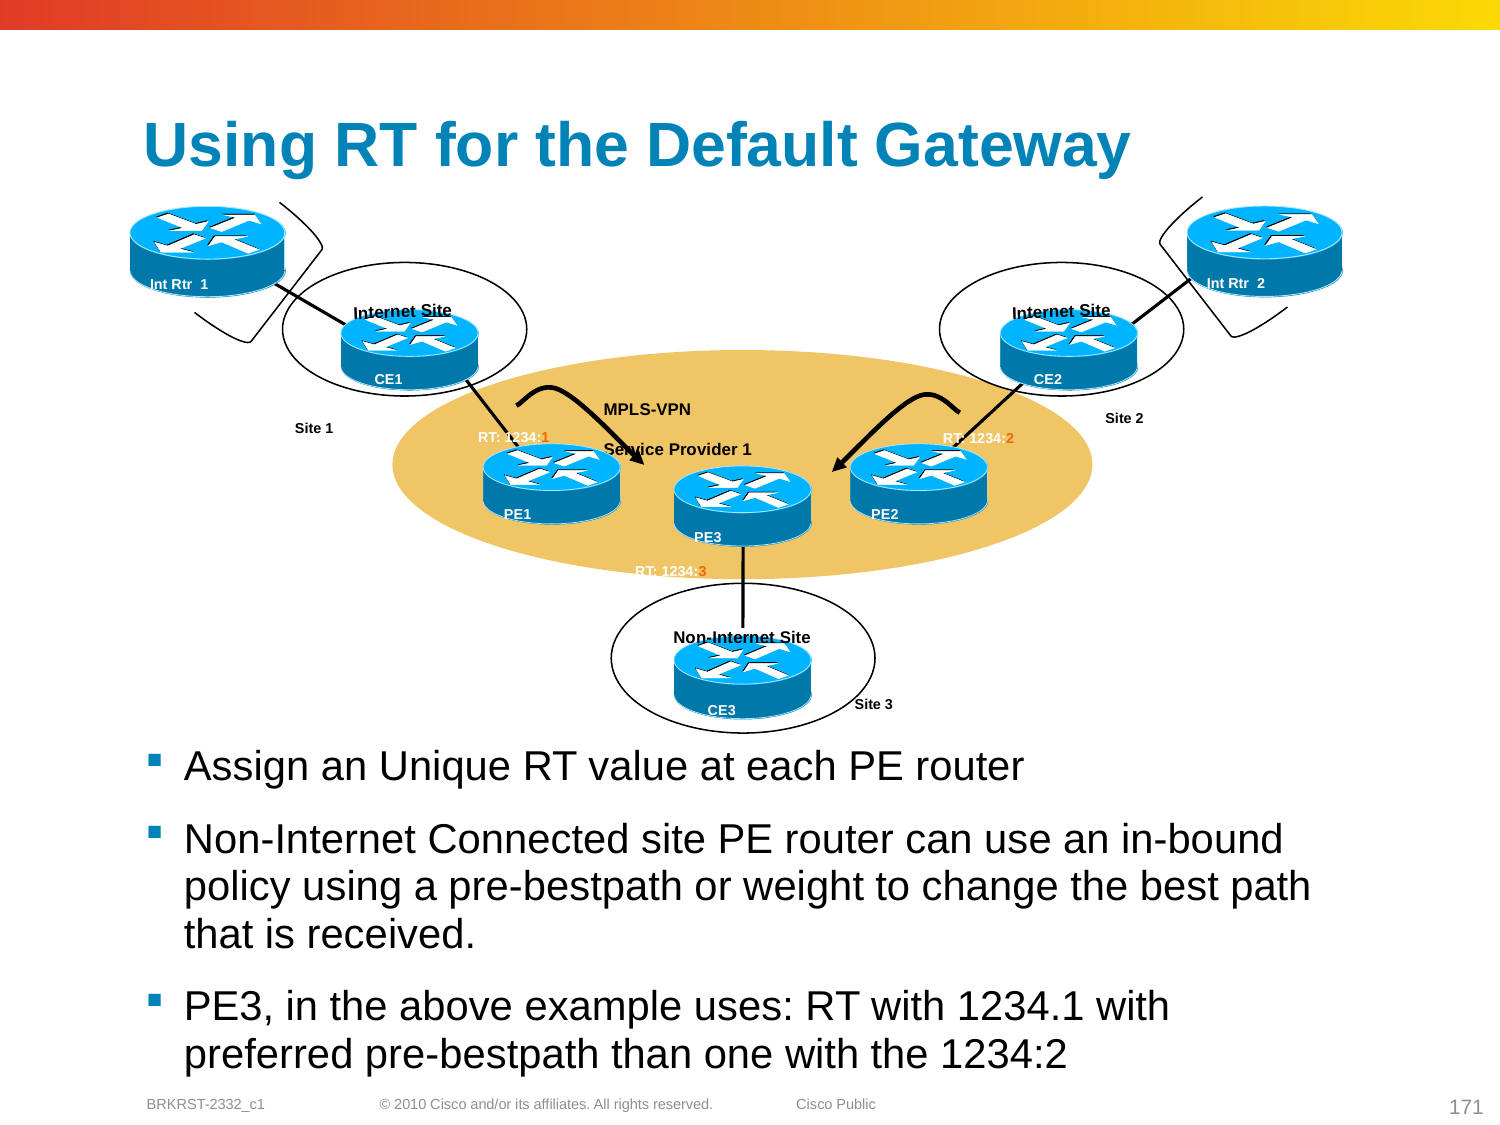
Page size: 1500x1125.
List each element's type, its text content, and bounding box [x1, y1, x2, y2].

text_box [129, 201, 1344, 734]
title Using RT for the Default Gateway [130, 50, 1350, 188]
list Assign an Unique RT value at each PE router Non-Internet Connected site PE router can use an in-bound policy using a pre-bestpath or weight to change the best path that is received. PE3, in the above example uses: RT with 1234.1 with preferred pre-bestpath than one with the 1234:2 [130, 735, 1350, 1079]
